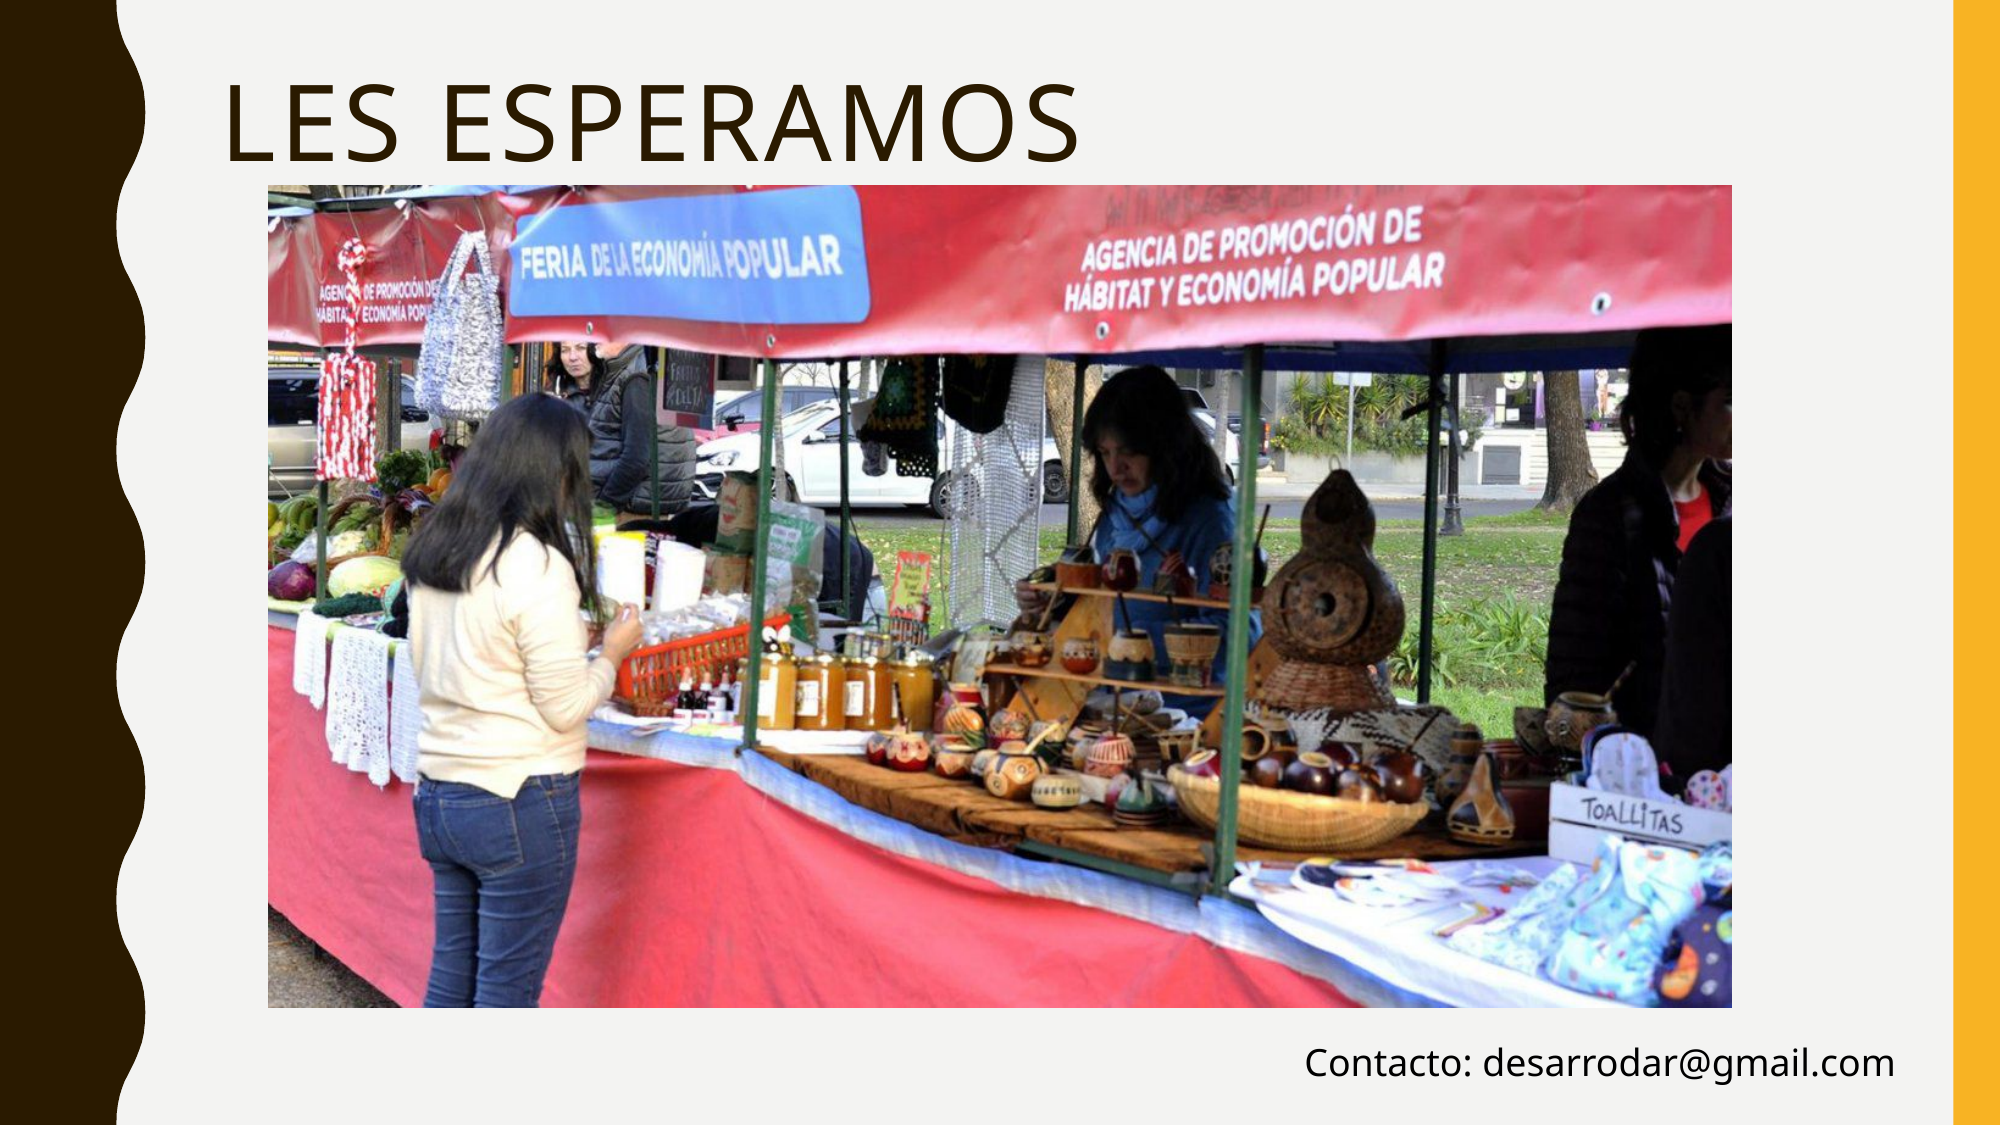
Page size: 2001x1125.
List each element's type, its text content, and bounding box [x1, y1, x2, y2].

text_box Contacto: desarrodar@gmail.com [1289, 1031, 1912, 1092]
title Les esperamos [205, 62, 1875, 308]
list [268, 185, 1732, 1008]
